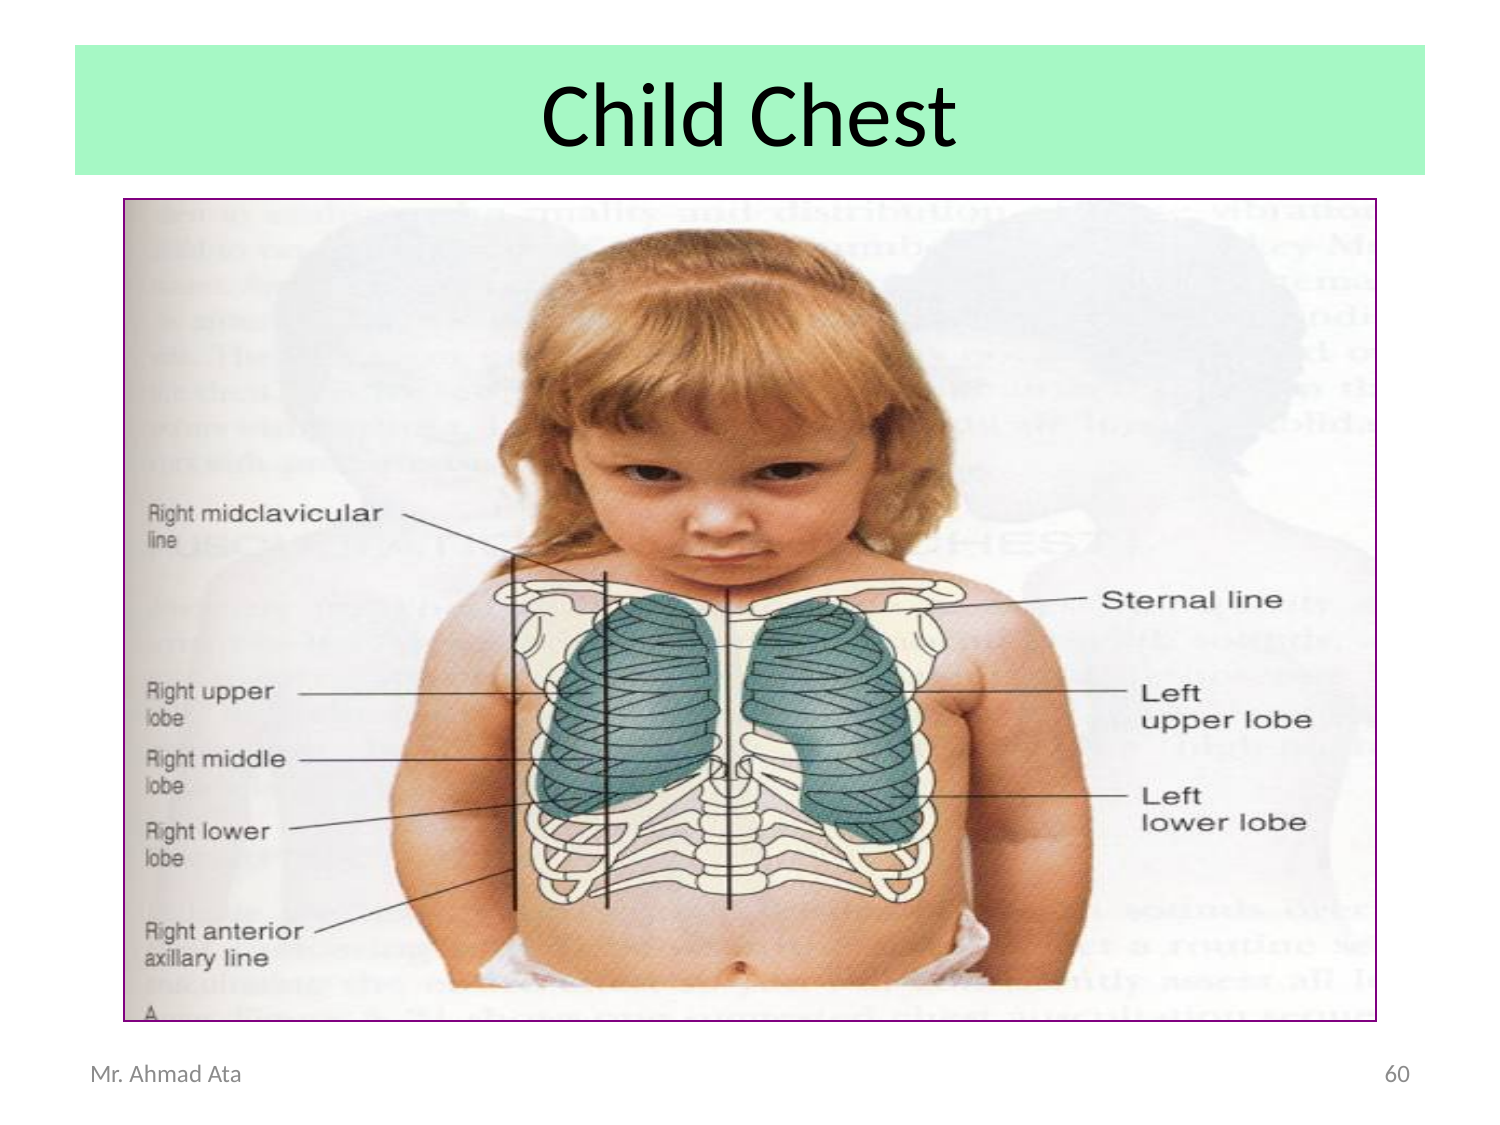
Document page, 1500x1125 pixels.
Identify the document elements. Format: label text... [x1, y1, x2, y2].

picture [124, 199, 1376, 1021]
slide_number Mr. Ahmad Ata [75, 1042, 425, 1103]
title Child Chest [75, 45, 1425, 175]
slide_number 60 [1074, 1042, 1425, 1103]
